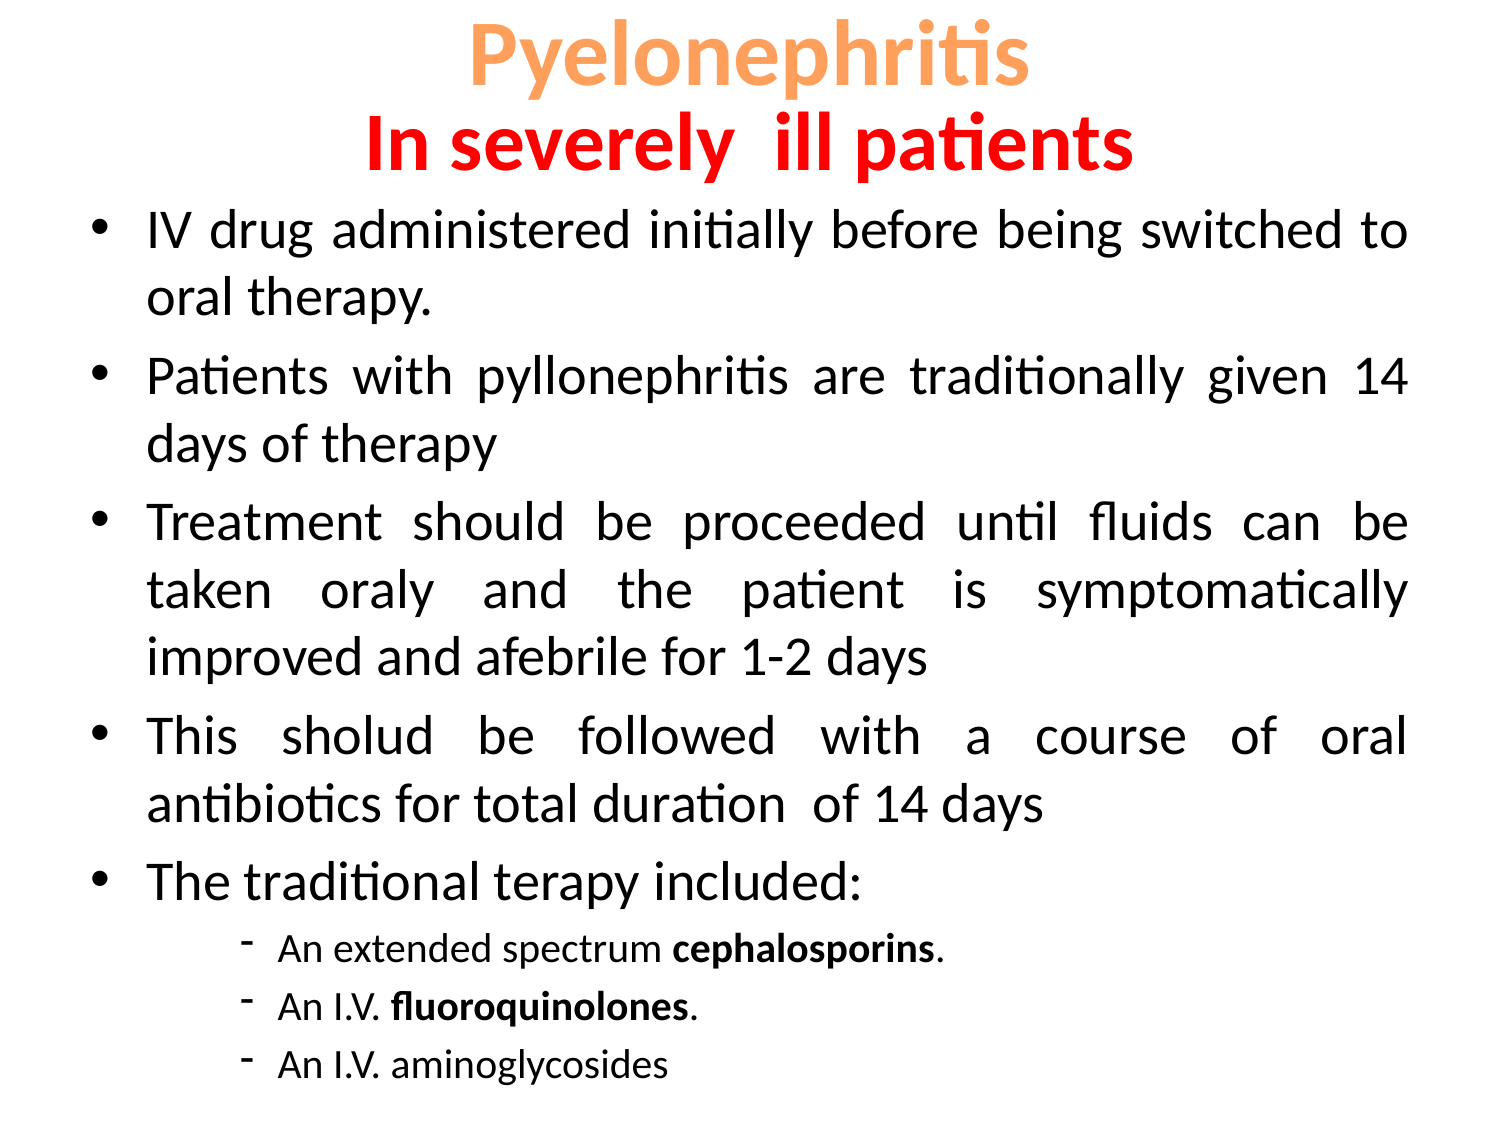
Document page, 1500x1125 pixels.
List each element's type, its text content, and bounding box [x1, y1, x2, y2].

title In severely ill patients [75, 113, 1425, 184]
list IV drug administered initially before being switched to oral therapy. Patients with pyllonephritis are traditionally given 14 days of therapy Treatment should be proceeded until fluids can be taken oraly and the patient is symptomatically improved and afebrile for 1-2 days This sholud be followed with a course of oral antibiotics for total duration of 14 days The traditional terapy included: An extended spectrum cephalosporins. An I.V. fluoroquinolones. An I.V. aminoglycosides [75, 184, 1425, 927]
text_box Pyelonephritis [74, 0, 1425, 113]
